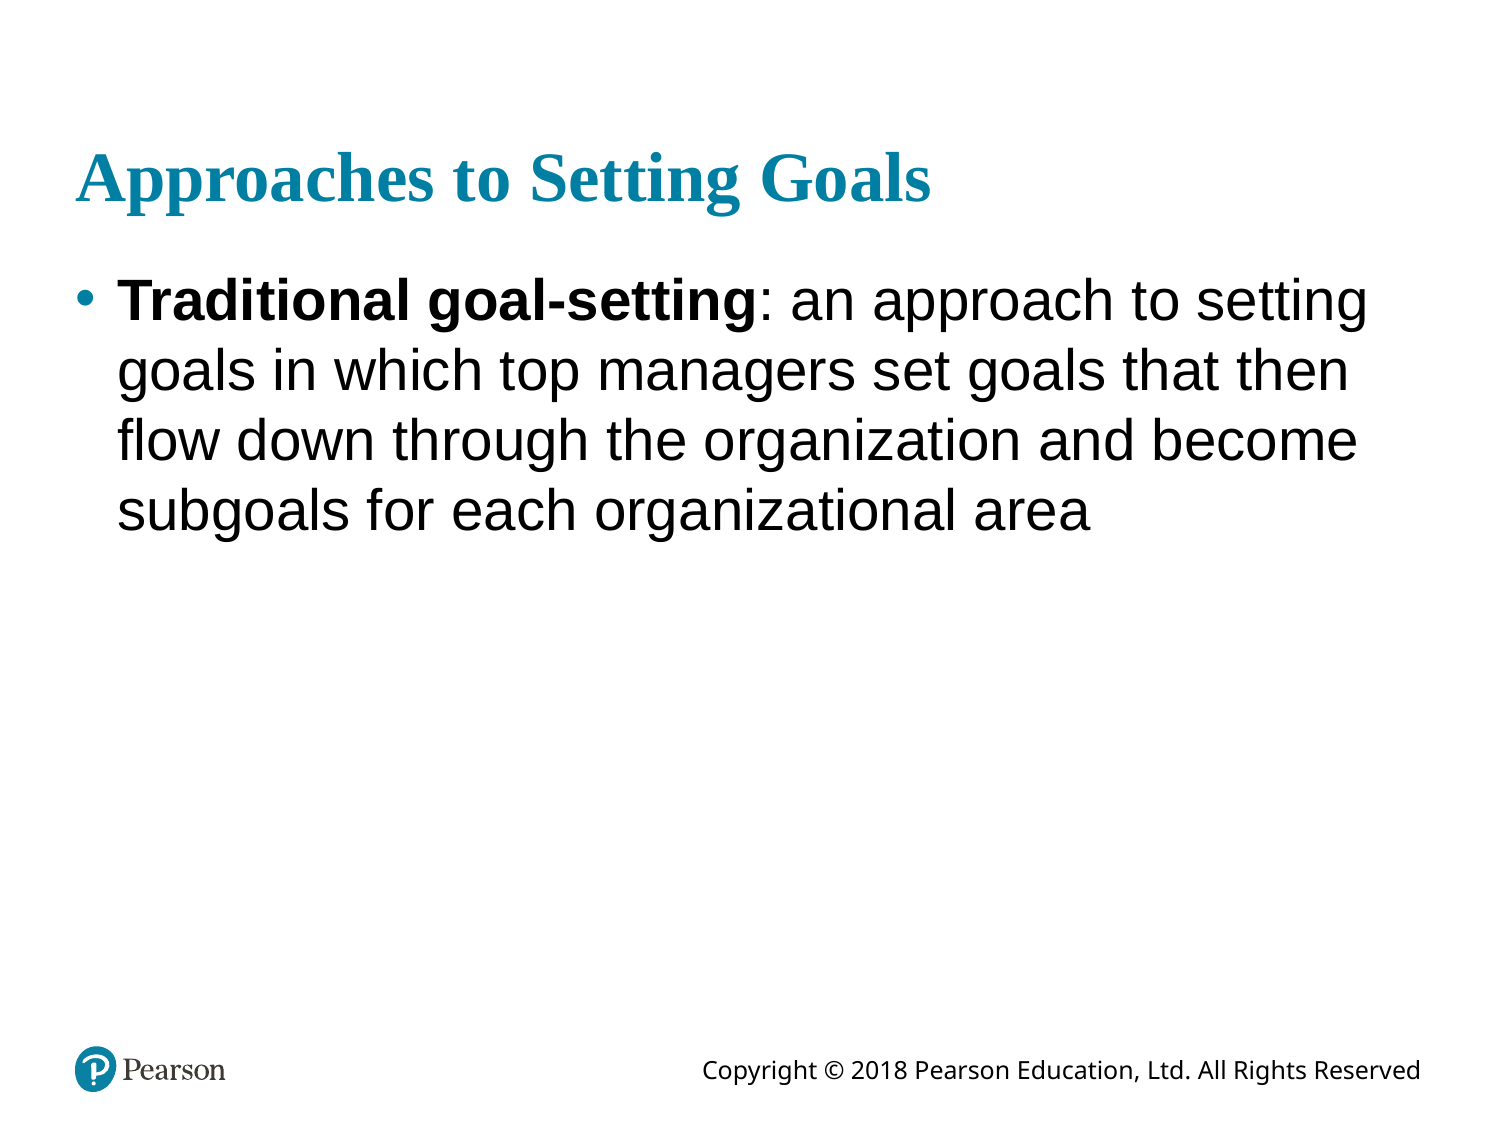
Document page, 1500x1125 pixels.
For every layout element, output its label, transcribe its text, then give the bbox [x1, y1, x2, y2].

list Traditional goal-setting: an approach to setting goals in which top managers set goals that then flow down through the organization and become subgoals for each organizational area [75, 262, 1425, 1005]
title Approaches to Setting Goals [75, 35, 1425, 216]
